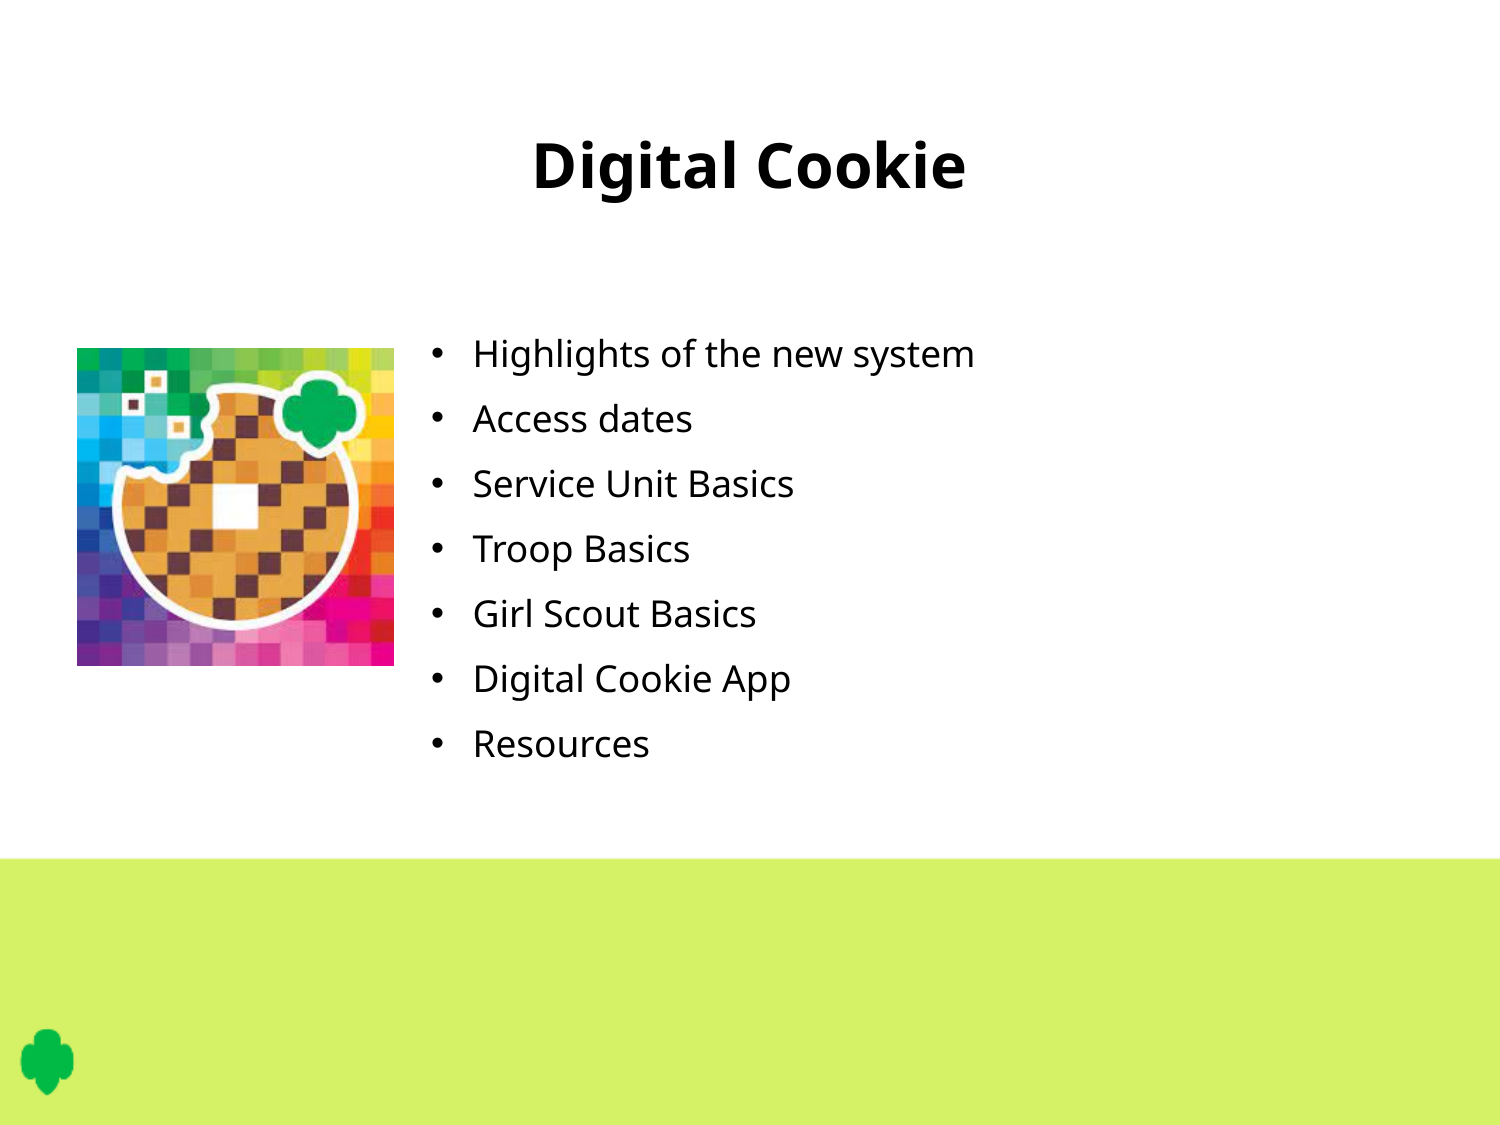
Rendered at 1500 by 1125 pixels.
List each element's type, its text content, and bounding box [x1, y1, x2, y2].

text_box Highlights of the new system Access dates Service Unit Basics Troop Basics Girl Scout Basics Digital Cookie App Resources [419, 324, 1457, 771]
picture [0, 0, 1500, 1125]
title Digital Cookie [103, 59, 1397, 278]
